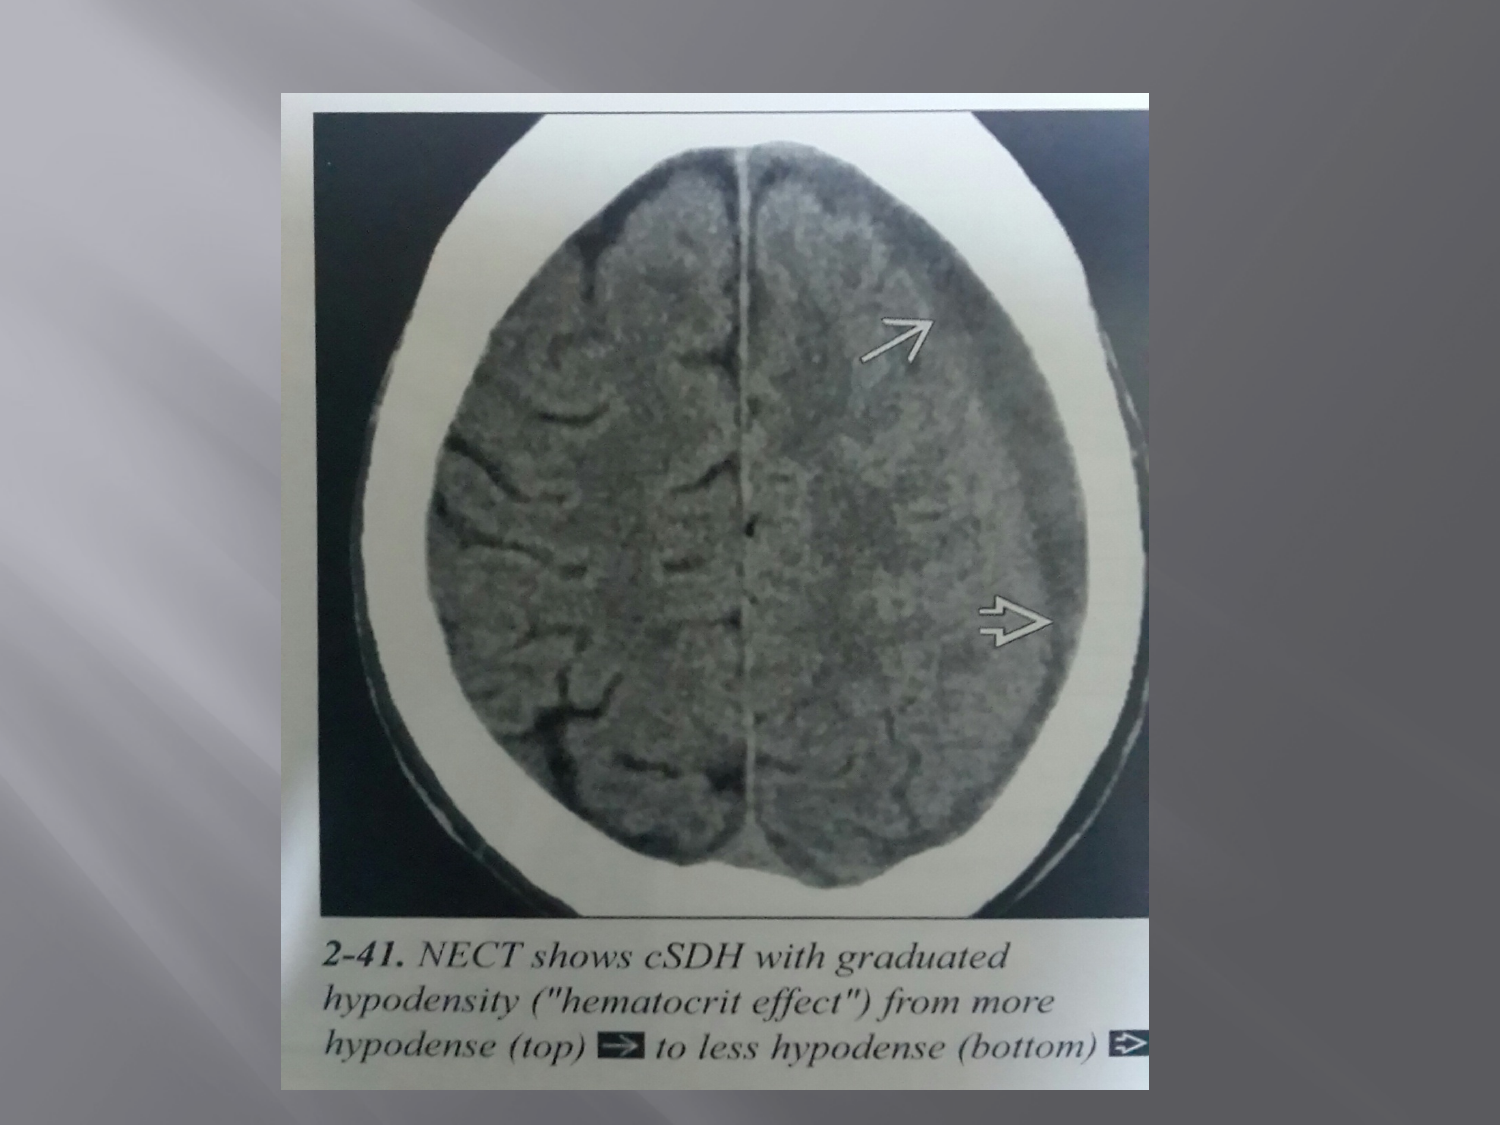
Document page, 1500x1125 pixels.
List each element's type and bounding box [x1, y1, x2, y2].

list [280, 93, 1149, 1091]
title [75, 45, 1425, 233]
